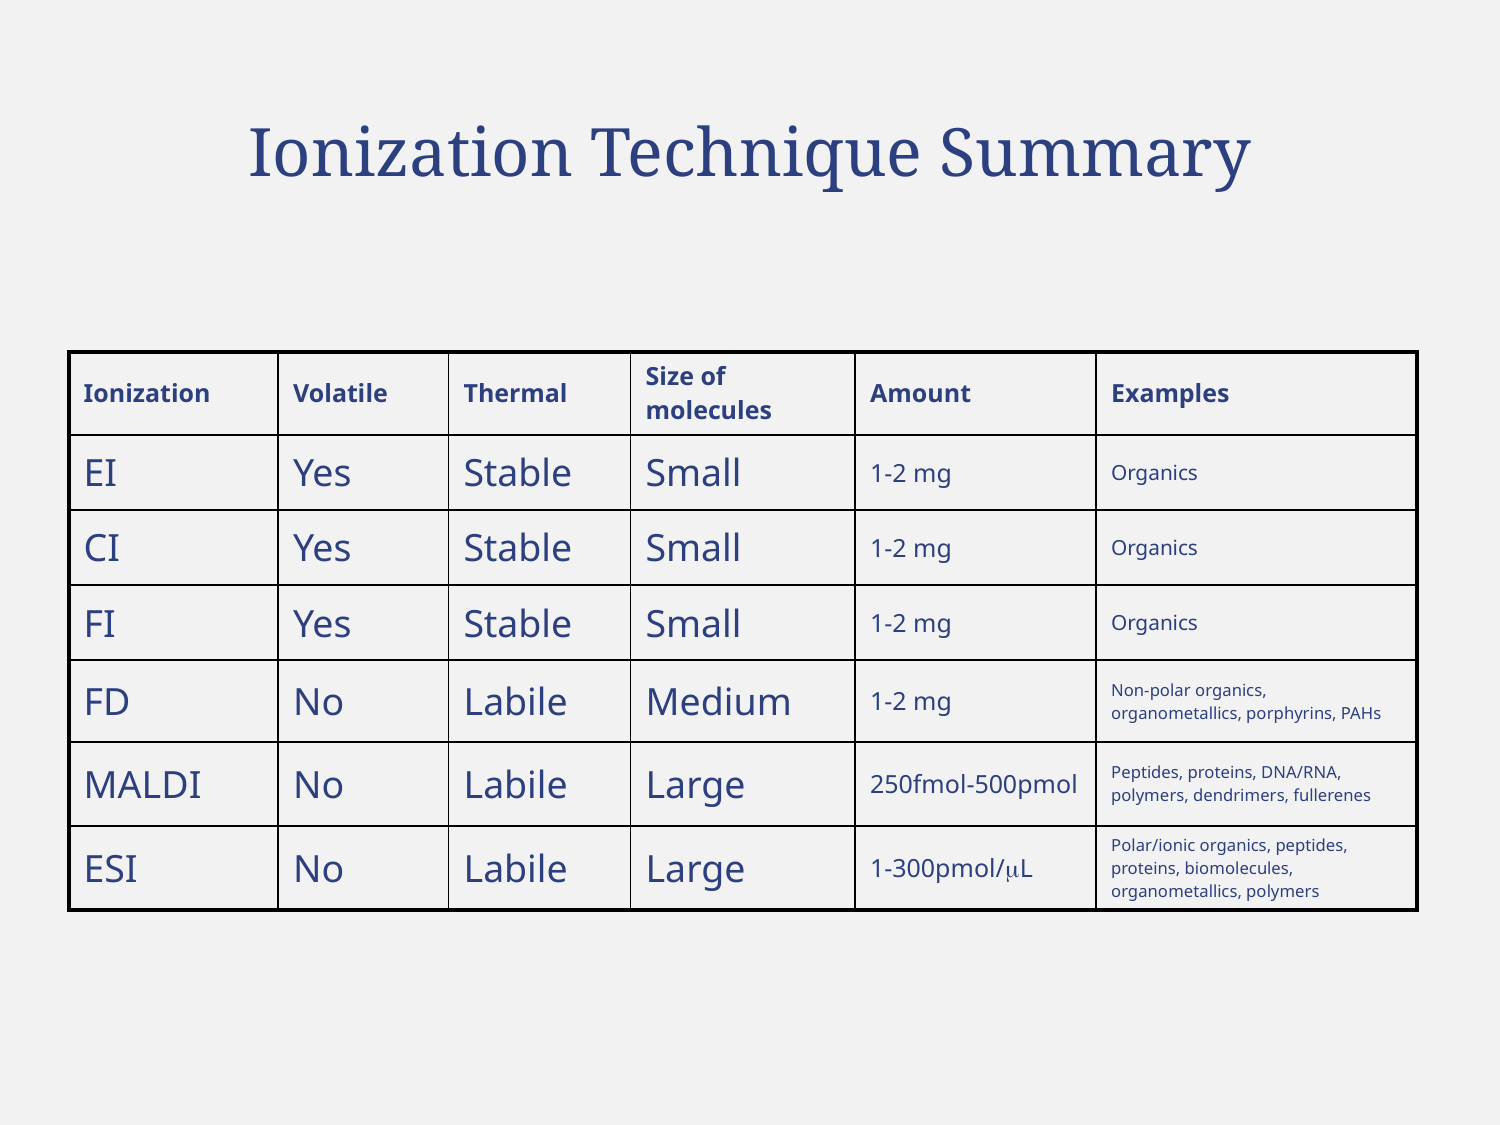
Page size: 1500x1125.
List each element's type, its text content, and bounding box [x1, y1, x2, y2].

table_cell 250fmol-500pmol [856, 743, 1095, 825]
table_cell FD [71, 661, 277, 741]
table_cell 1-2 mg [856, 586, 1095, 659]
table_cell Yes [279, 436, 448, 509]
table_cell Small [631, 586, 854, 659]
title Ionization Technique Summary [112, 87, 1388, 213]
table_cell Large [631, 827, 854, 908]
table_cell Organics [1097, 511, 1415, 584]
table_cell 1-2 mg [856, 661, 1095, 741]
table_cell Non-polar organics, organometallics, porphyrins, PAHs [1097, 661, 1415, 741]
table_cell Stable [449, 511, 630, 584]
table_cell Yes [279, 511, 448, 584]
table_cell Labile [449, 743, 630, 825]
table_cell CI [71, 511, 277, 584]
table_header Size of molecules [631, 354, 854, 434]
table_cell MALDI [71, 743, 277, 825]
table_cell Organics [1097, 436, 1415, 509]
table_cell No [279, 827, 448, 908]
table_cell Organics [1097, 586, 1415, 659]
table_header Thermal [449, 354, 630, 434]
table_cell FI [71, 586, 277, 659]
table_cell Large [631, 743, 854, 825]
table_cell 1-300pmol/mL [856, 827, 1095, 908]
table_cell EI [71, 436, 277, 509]
table_cell Polar/ionic organics, peptides, proteins, biomolecules, organometallics, polymers [1097, 827, 1415, 908]
table_cell 1-2 mg [856, 511, 1095, 584]
table_cell Labile [449, 661, 630, 741]
table_cell No [279, 661, 448, 741]
table_cell Small [631, 511, 854, 584]
table_header Ionization [71, 354, 277, 434]
table_header Amount [856, 354, 1095, 434]
table_cell ESI [71, 827, 277, 908]
table_cell Peptides, proteins, DNA/RNA, polymers, dendrimers, fullerenes [1097, 743, 1415, 825]
table_cell Stable [449, 436, 630, 509]
table_cell Labile [449, 827, 630, 908]
table_cell Yes [279, 586, 448, 659]
table_cell Stable [449, 586, 630, 659]
table_cell Medium [631, 661, 854, 741]
table_cell No [279, 743, 448, 825]
table_cell Small [631, 436, 854, 509]
table_cell 1-2 mg [856, 436, 1095, 509]
table_header Examples [1097, 354, 1415, 434]
table_header Volatile [279, 354, 448, 434]
